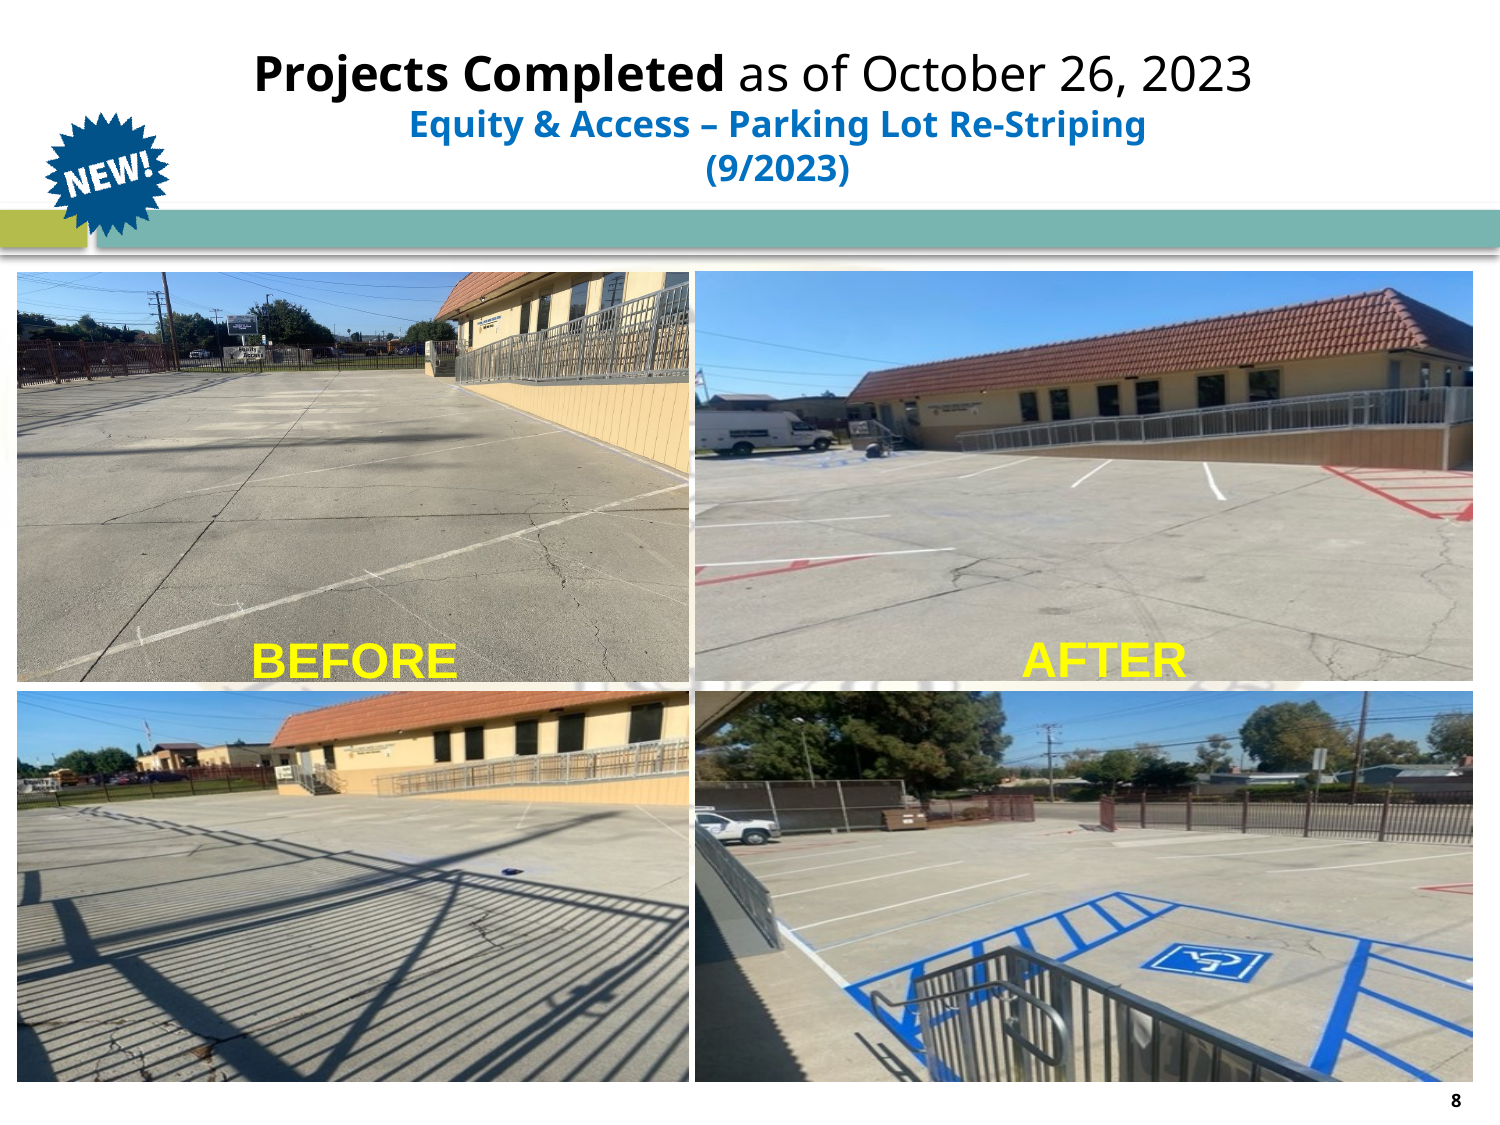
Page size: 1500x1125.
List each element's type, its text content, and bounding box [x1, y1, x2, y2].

picture [17, 272, 690, 682]
picture [17, 690, 690, 1082]
title Projects Completed as of October 26, 2023 Equity & Access – Parking Lot Re-Striping (9/2023) [68, 34, 1439, 198]
picture [25, 94, 187, 255]
picture [695, 271, 1473, 681]
slide_number 8 [1412, 1081, 1500, 1122]
picture [695, 690, 1473, 1082]
